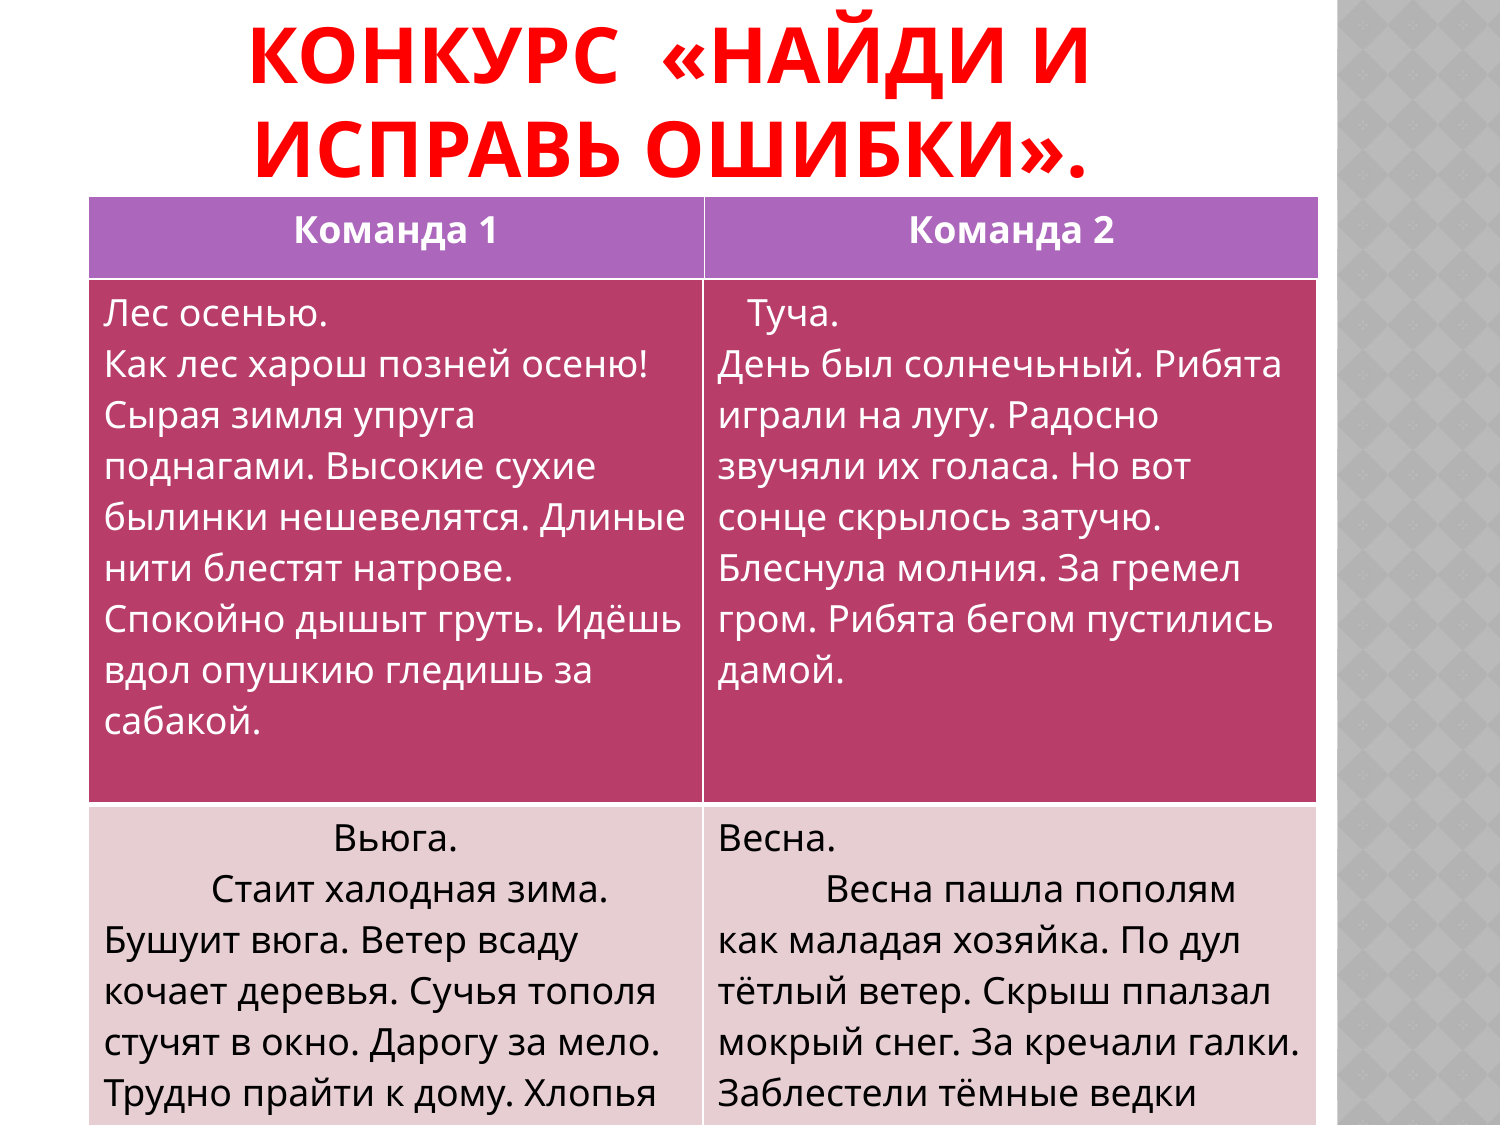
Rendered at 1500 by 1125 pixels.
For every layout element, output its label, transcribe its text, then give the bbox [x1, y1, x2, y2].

table_cell Вьюга. Стаит халодная зима. Бушуит вюга. Ветер всаду кочает деревья. Сучья тополя стучят в окно. Дарогу за мело. Трудно прайти к дому. Хлопья снега бют в лецо. [89, 807, 702, 1125]
table_cell Весна. Весна пашла пополям как маладая хозяйка. По дул тётлый ветер. Скрыш ппалзал мокрый снег. За кречали галки. Заблестели тёмные ведки деревев. Весело зошумел лес. Зацвили первые цветы. Громче за звенели ручи. [704, 807, 1316, 1125]
table_header Лес осенью. Как лес харош позней осеню! Сырая зимля упруга поднагами. Высокие сухие былинки нешевелятся. Длиные нити блестят натрове. Спокойно дышыт груть. Идёшь вдол опушкию гледишь за сабакой. [89, 280, 702, 802]
title Конкурс «Найди и исправь ошибки». [76, 5, 1265, 193]
table_header Туча. День был солнечьный. Рибята играли на лугу. Радосно звучяли их голаса. Но вот сонце скрылось затучю. Блеснула молния. За гремел гром. Рибята бегом пустились дамой. [704, 280, 1316, 802]
table_header Команда 1 [89, 197, 704, 278]
table_header Команда 2 [705, 197, 1318, 278]
